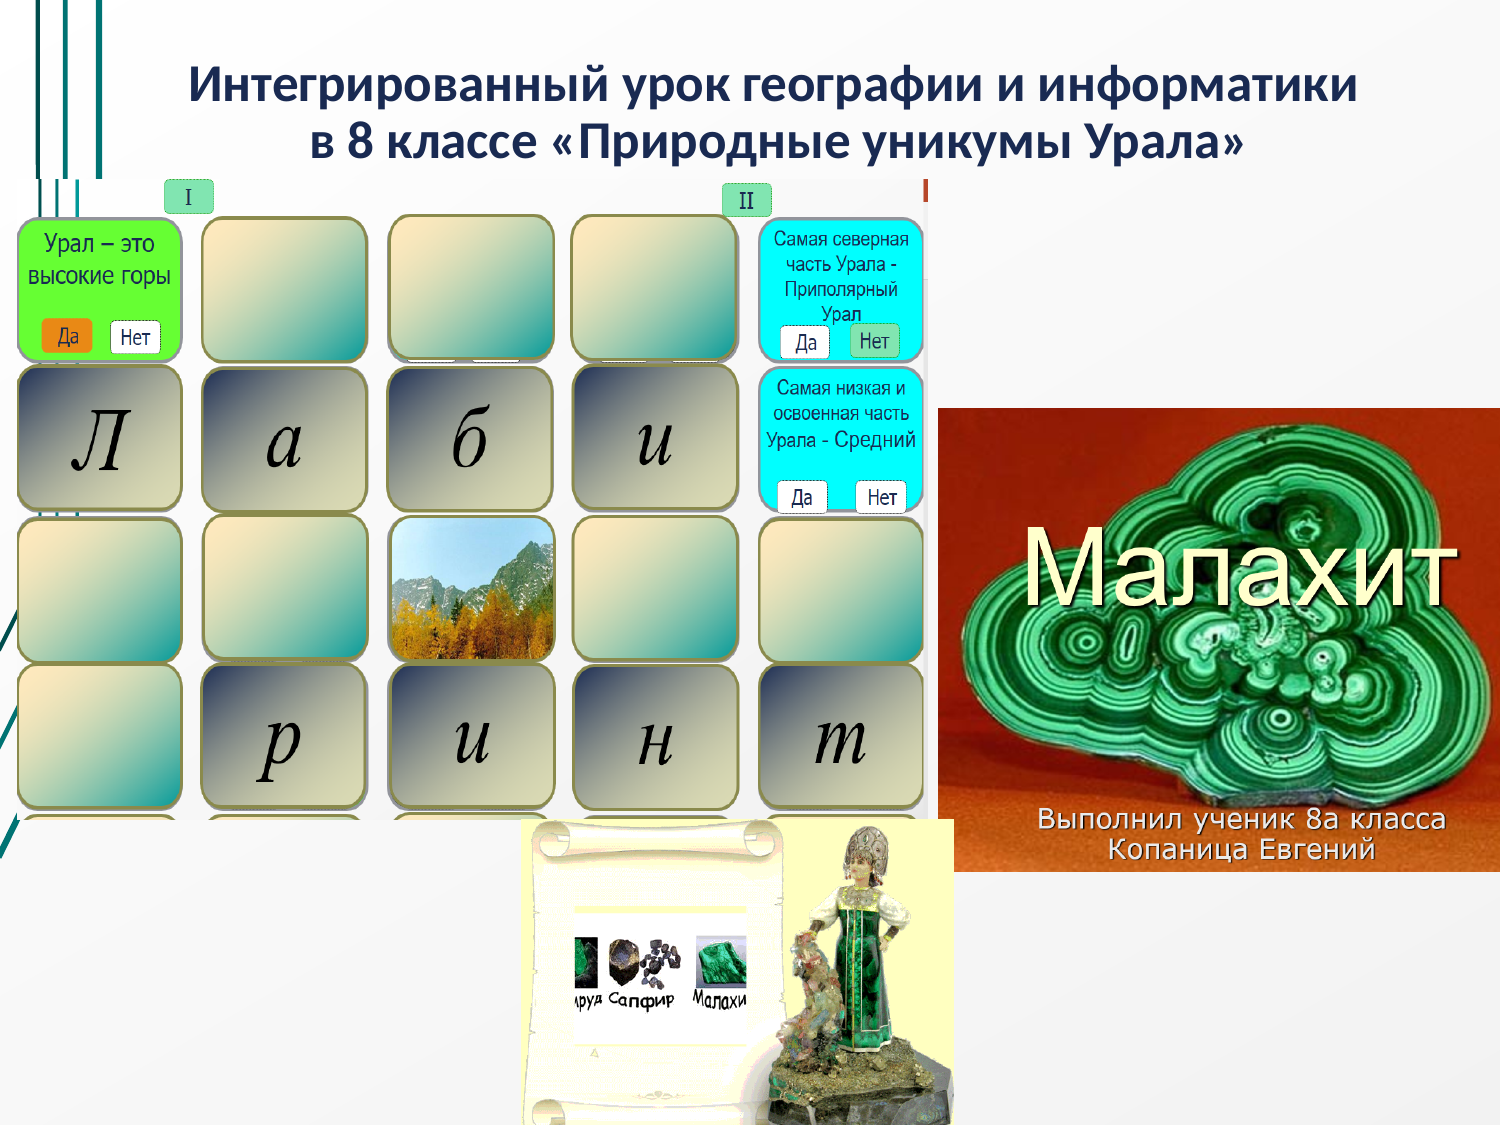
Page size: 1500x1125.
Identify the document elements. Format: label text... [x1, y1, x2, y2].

title Интегрированный урок географии и информатики в 8 классе «Природные уникумы Урала» [147, 30, 1412, 180]
picture [17, 179, 1500, 1125]
